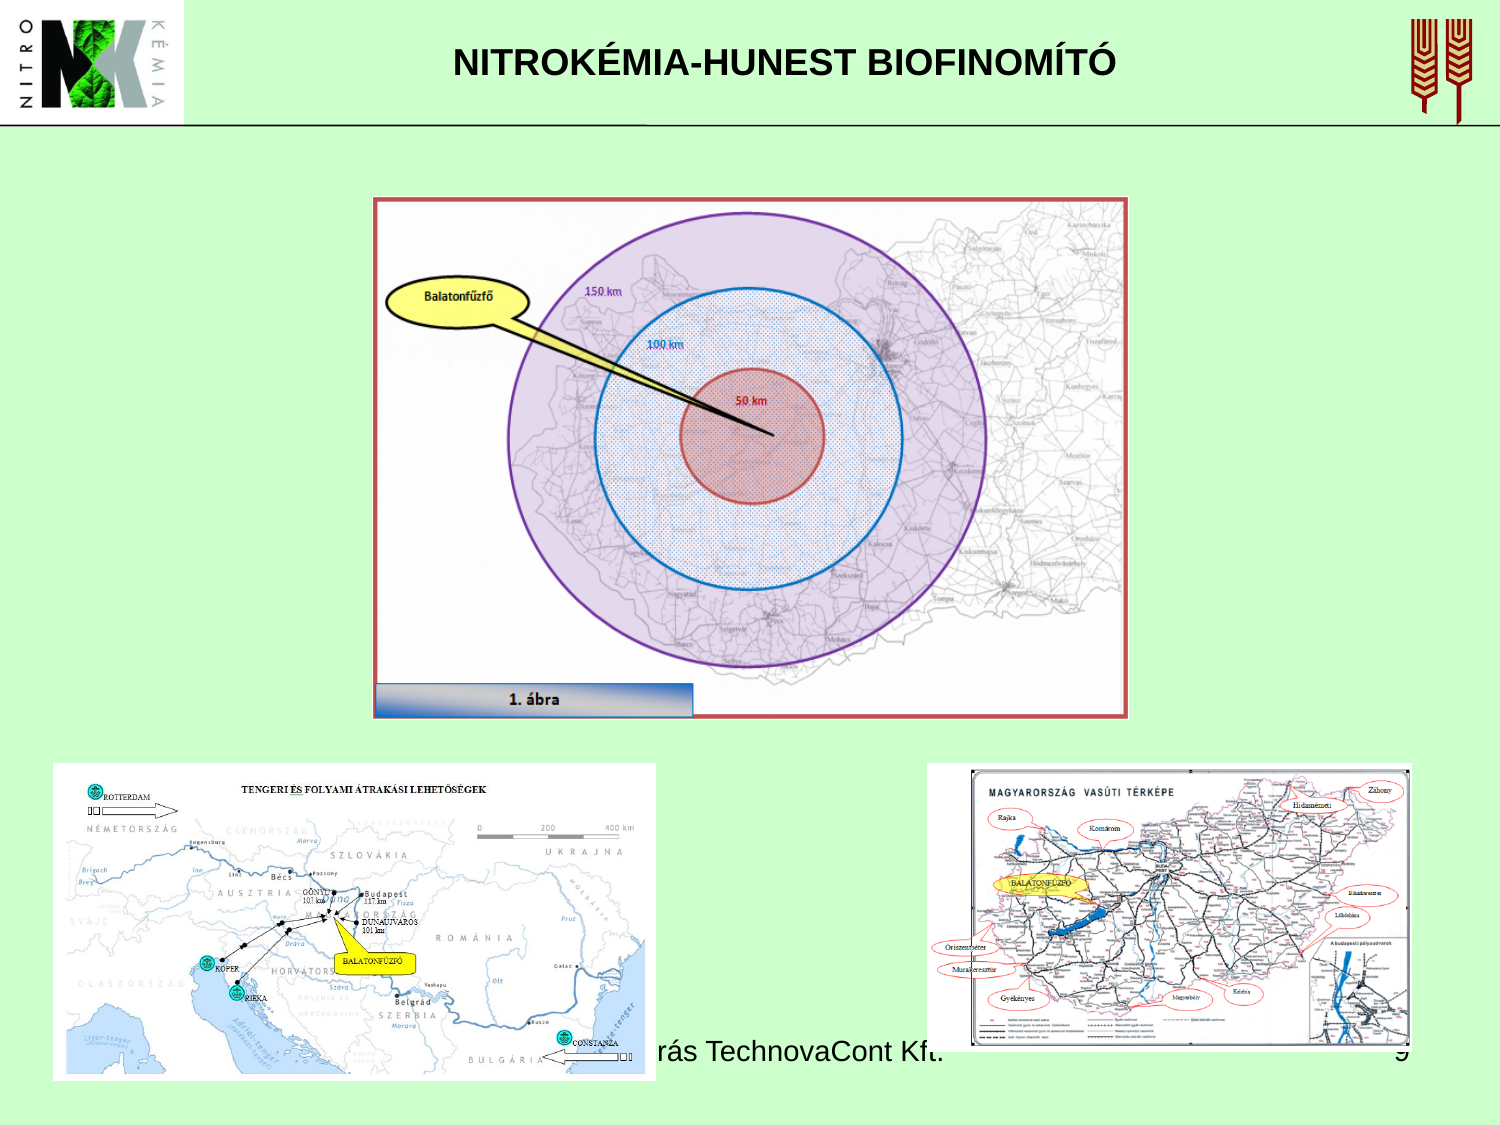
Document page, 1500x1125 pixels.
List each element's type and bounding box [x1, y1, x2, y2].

picture [371, 196, 1129, 721]
text_box [0, 0, 1500, 1121]
